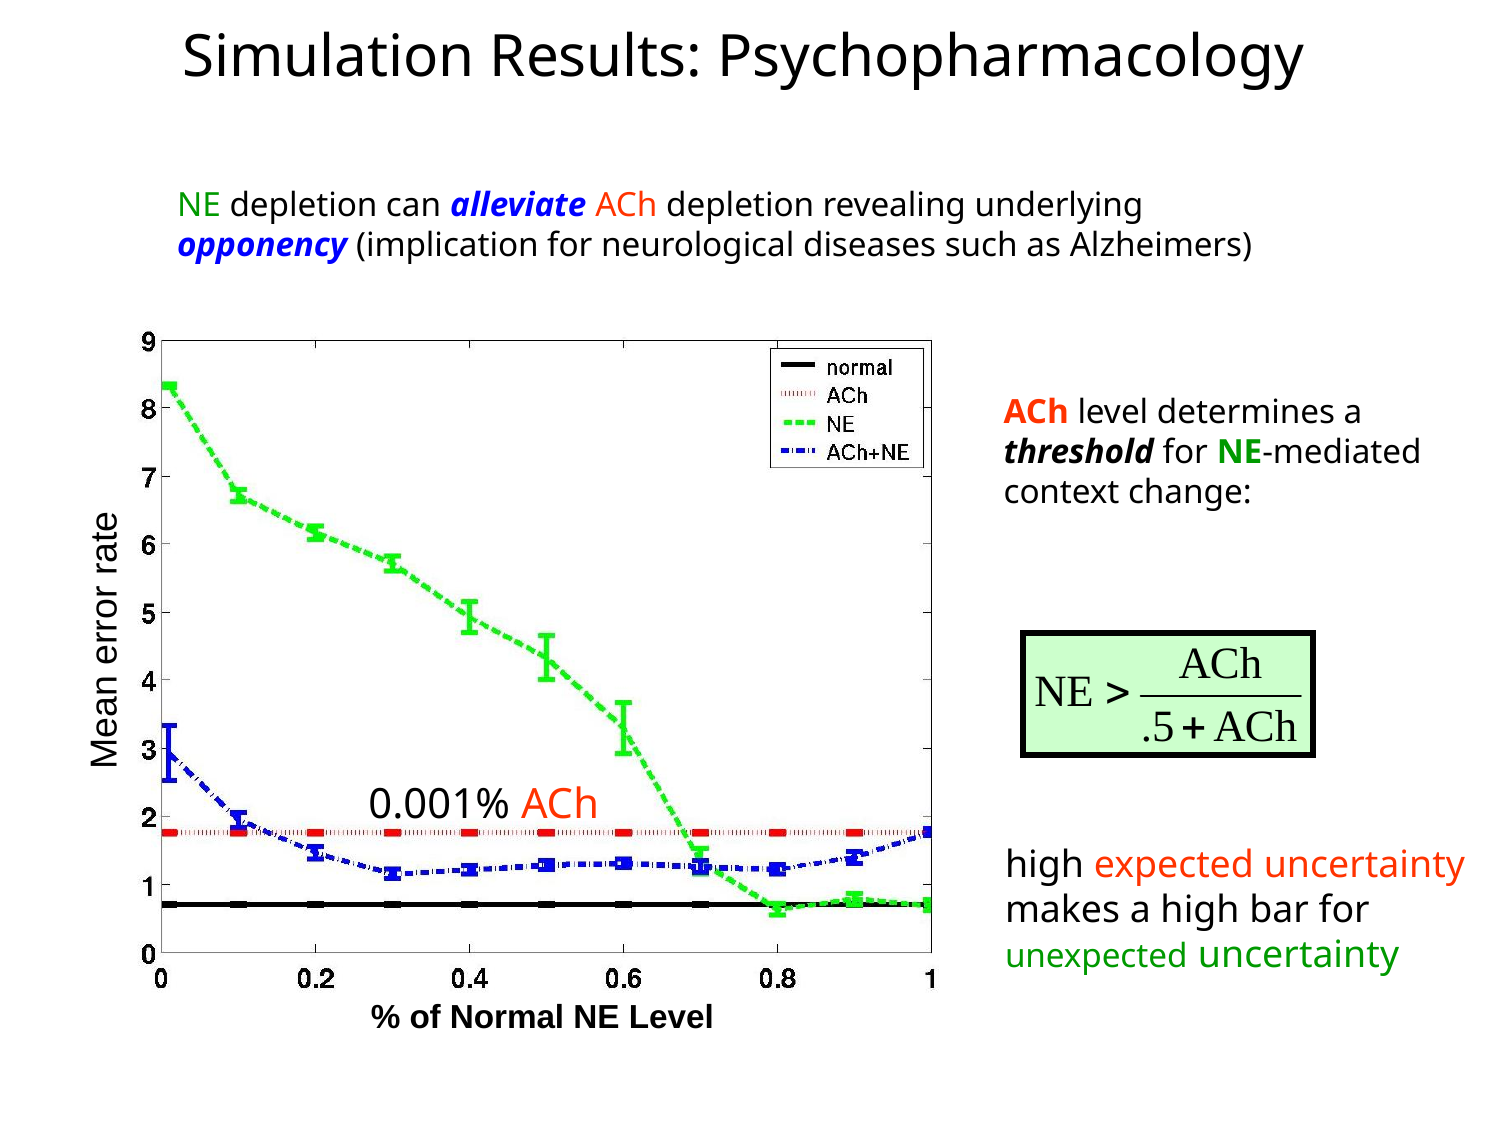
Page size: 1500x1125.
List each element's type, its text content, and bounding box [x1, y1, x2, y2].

text_box Simulation Results: Psychopharmacology [167, 10, 1320, 96]
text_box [962, 382, 1464, 752]
picture [136, 325, 940, 993]
text_box % of Normal NE Level [348, 1002, 737, 1047]
text_box Mean error rate [76, 488, 131, 792]
text_box NE depletion can alleviate ACh depletion revealing underlying opponency (implication for neurological diseases such as Alzheimers) [154, 172, 1277, 274]
text_box high expected uncertainty makes a high bar for unexpected uncertainty [990, 833, 1481, 983]
